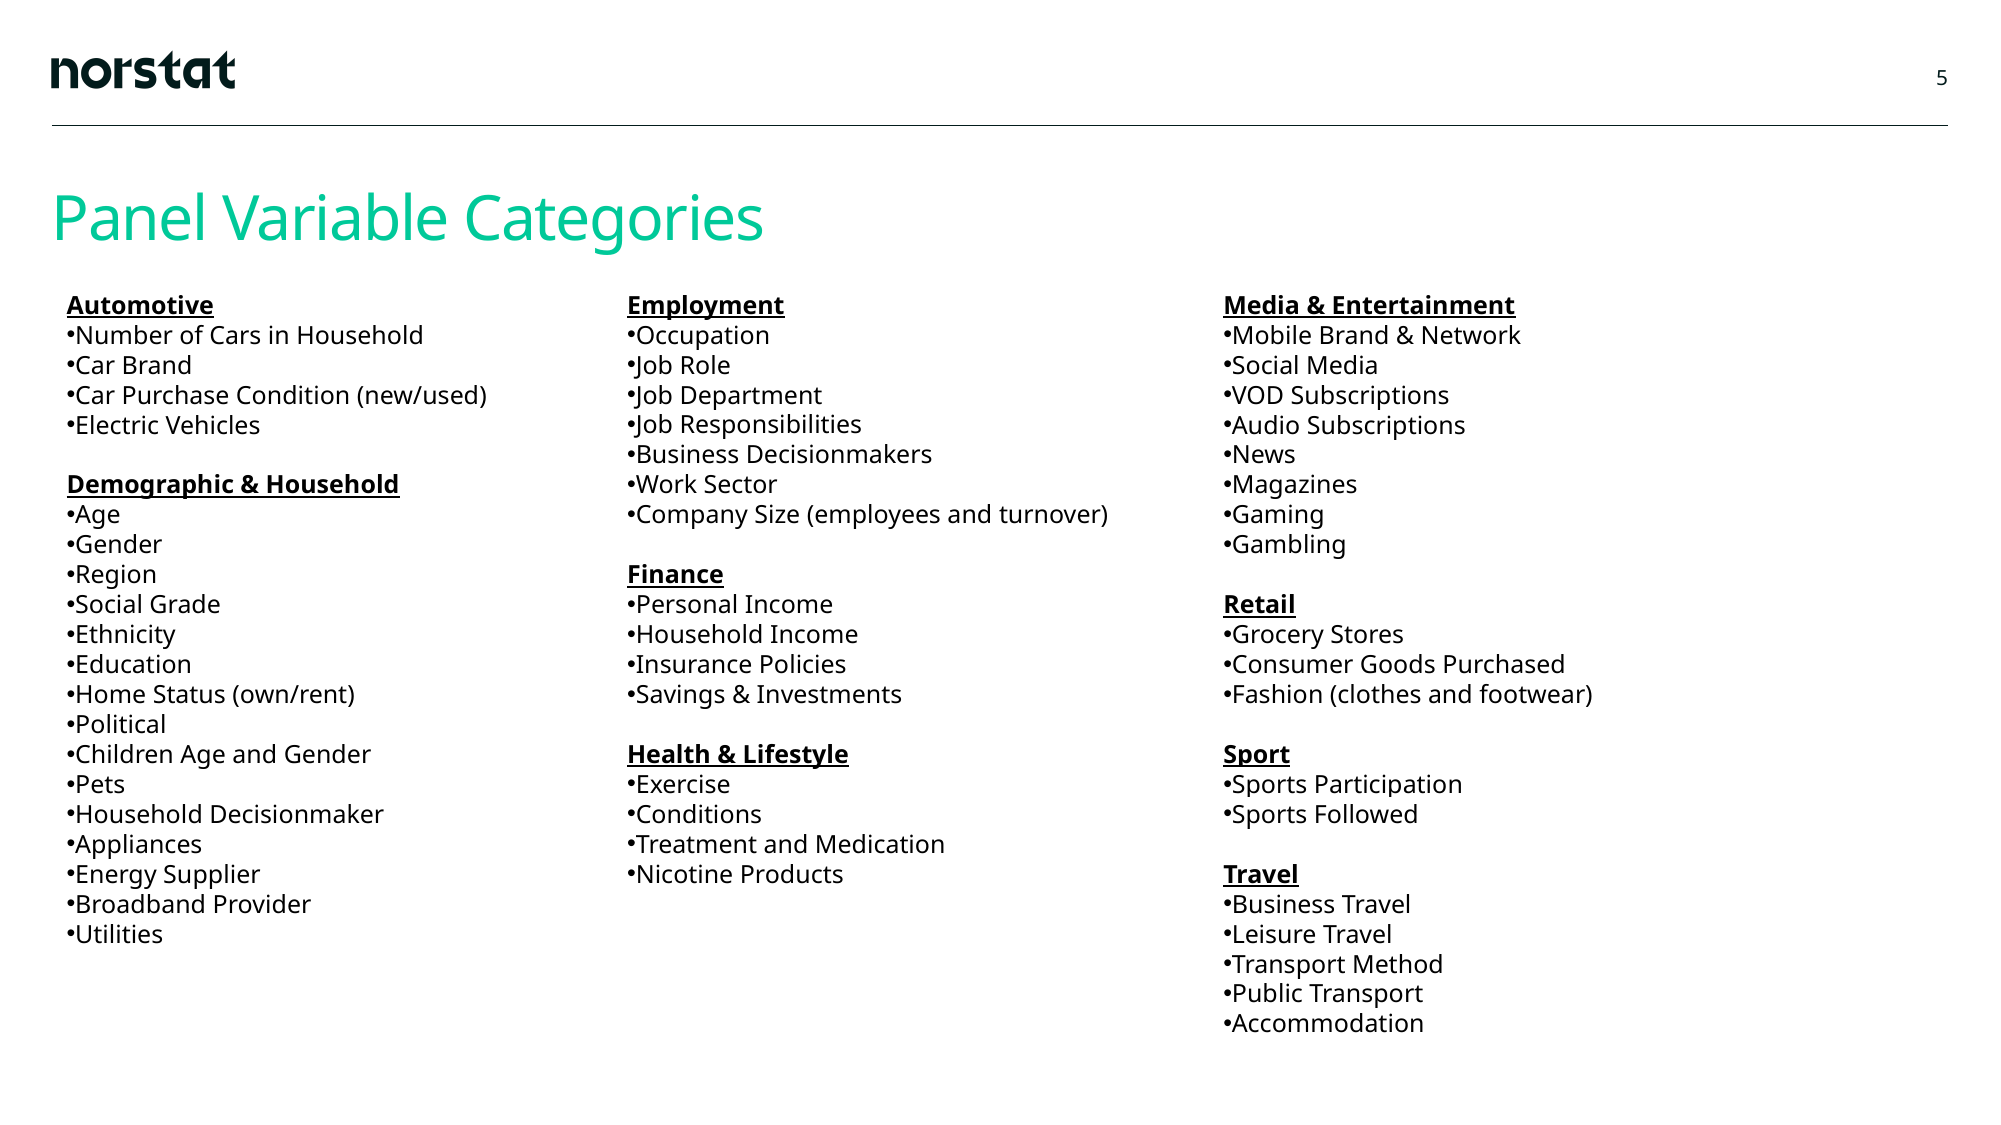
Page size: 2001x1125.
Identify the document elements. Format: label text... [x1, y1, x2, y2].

text_box Media & Entertainment Mobile Brand & Network Social Media VOD Subscriptions Audio Subscriptions News Magazines Gaming Gambling Retail Grocery Stores Consumer Goods Purchased Fashion (clothes and footwear) Sport Sports Participation Sports Followed Travel Business Travel Leisure Travel Transport Method Public Transport Accommodation [1208, 281, 2000, 1125]
text_box Employment Occupation Job Role Job Department Job Responsibilities Business Decisionmakers Work Sector Company Size (employees and turnover) Finance Personal Income Household Income Insurance Policies Savings & Investments Health & Lifestyle Exercise Conditions Treatment and Medication Nicotine Products [612, 281, 1208, 1076]
slide_number 5 [1808, 62, 1948, 94]
title Panel Variable Categories [51, 186, 1948, 281]
text_box Automotive Number of Cars in Household Car Brand Car Purchase Condition (new/used) Electric Vehicles Demographic & Household Age Gender Region Social Grade Ethnicity Education Home Status (own/rent) Political Children Age and Gender Pets Household Decisionmaker Appliances Energy Supplier Broadband Provider Utilities [51, 281, 612, 1046]
picture [51, 50, 235, 89]
